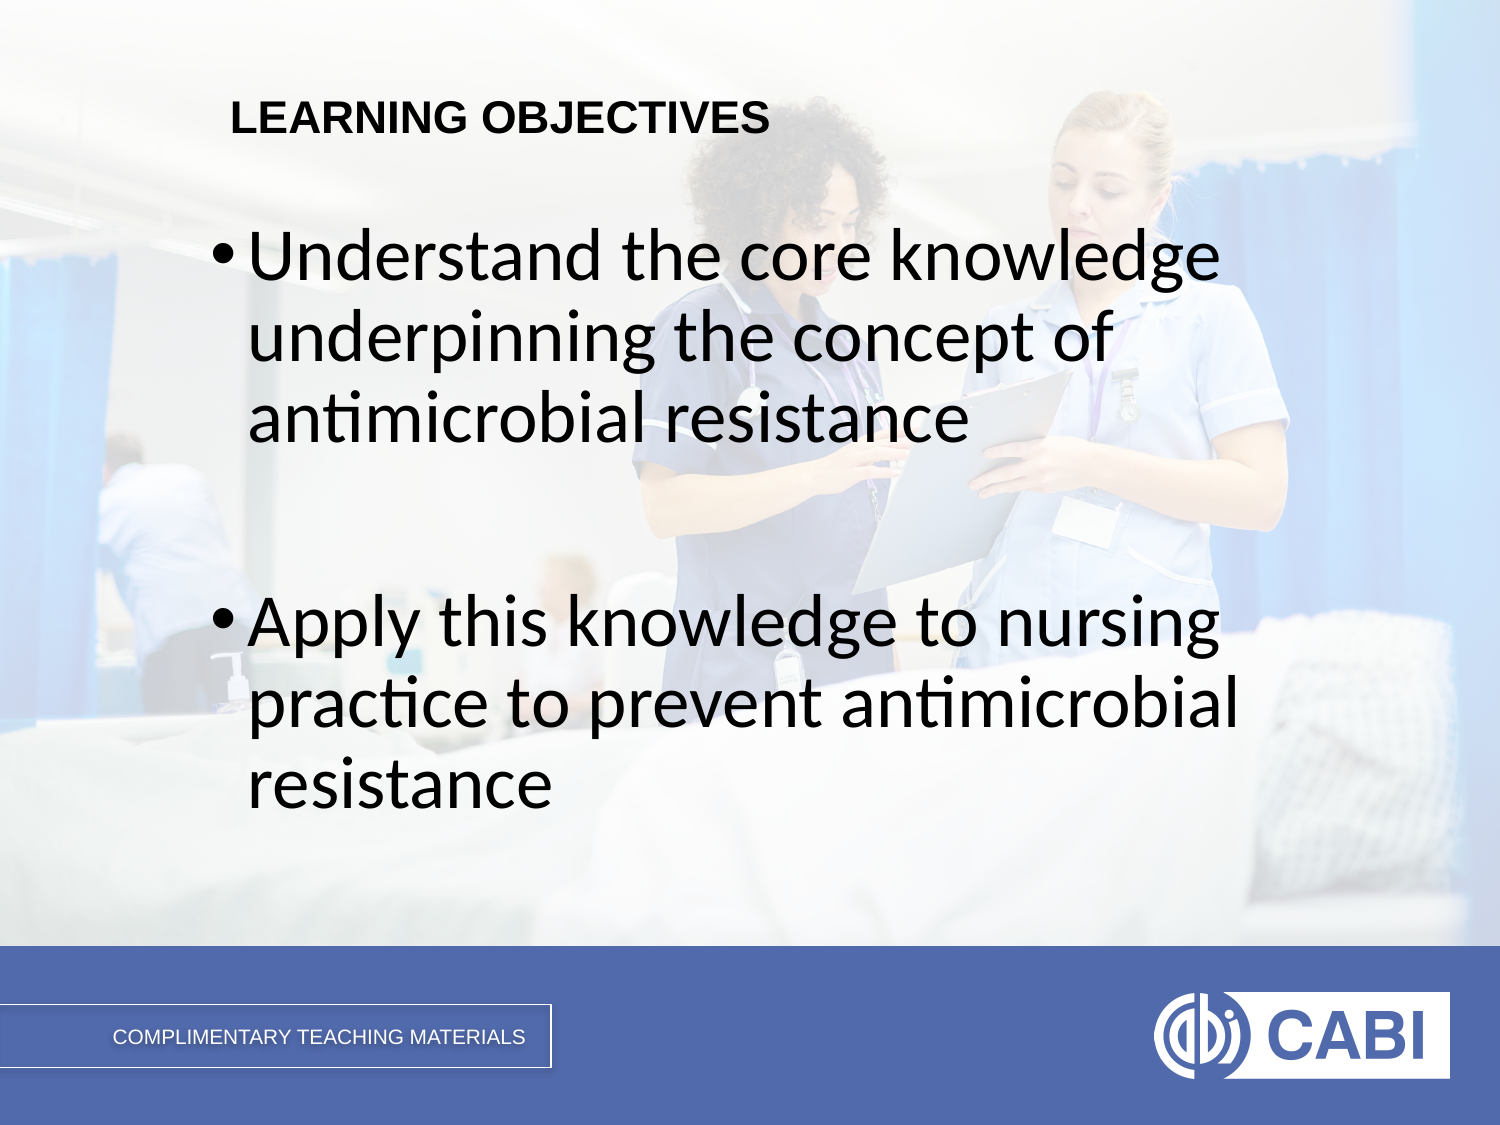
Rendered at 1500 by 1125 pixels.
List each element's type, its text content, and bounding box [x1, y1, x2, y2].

picture [1154, 992, 1450, 1079]
list Understand the core knowledge underpinning the concept of antimicrobial resistance Apply this knowledge to nursing practice to prevent antimicrobial resistance [195, 208, 1376, 917]
